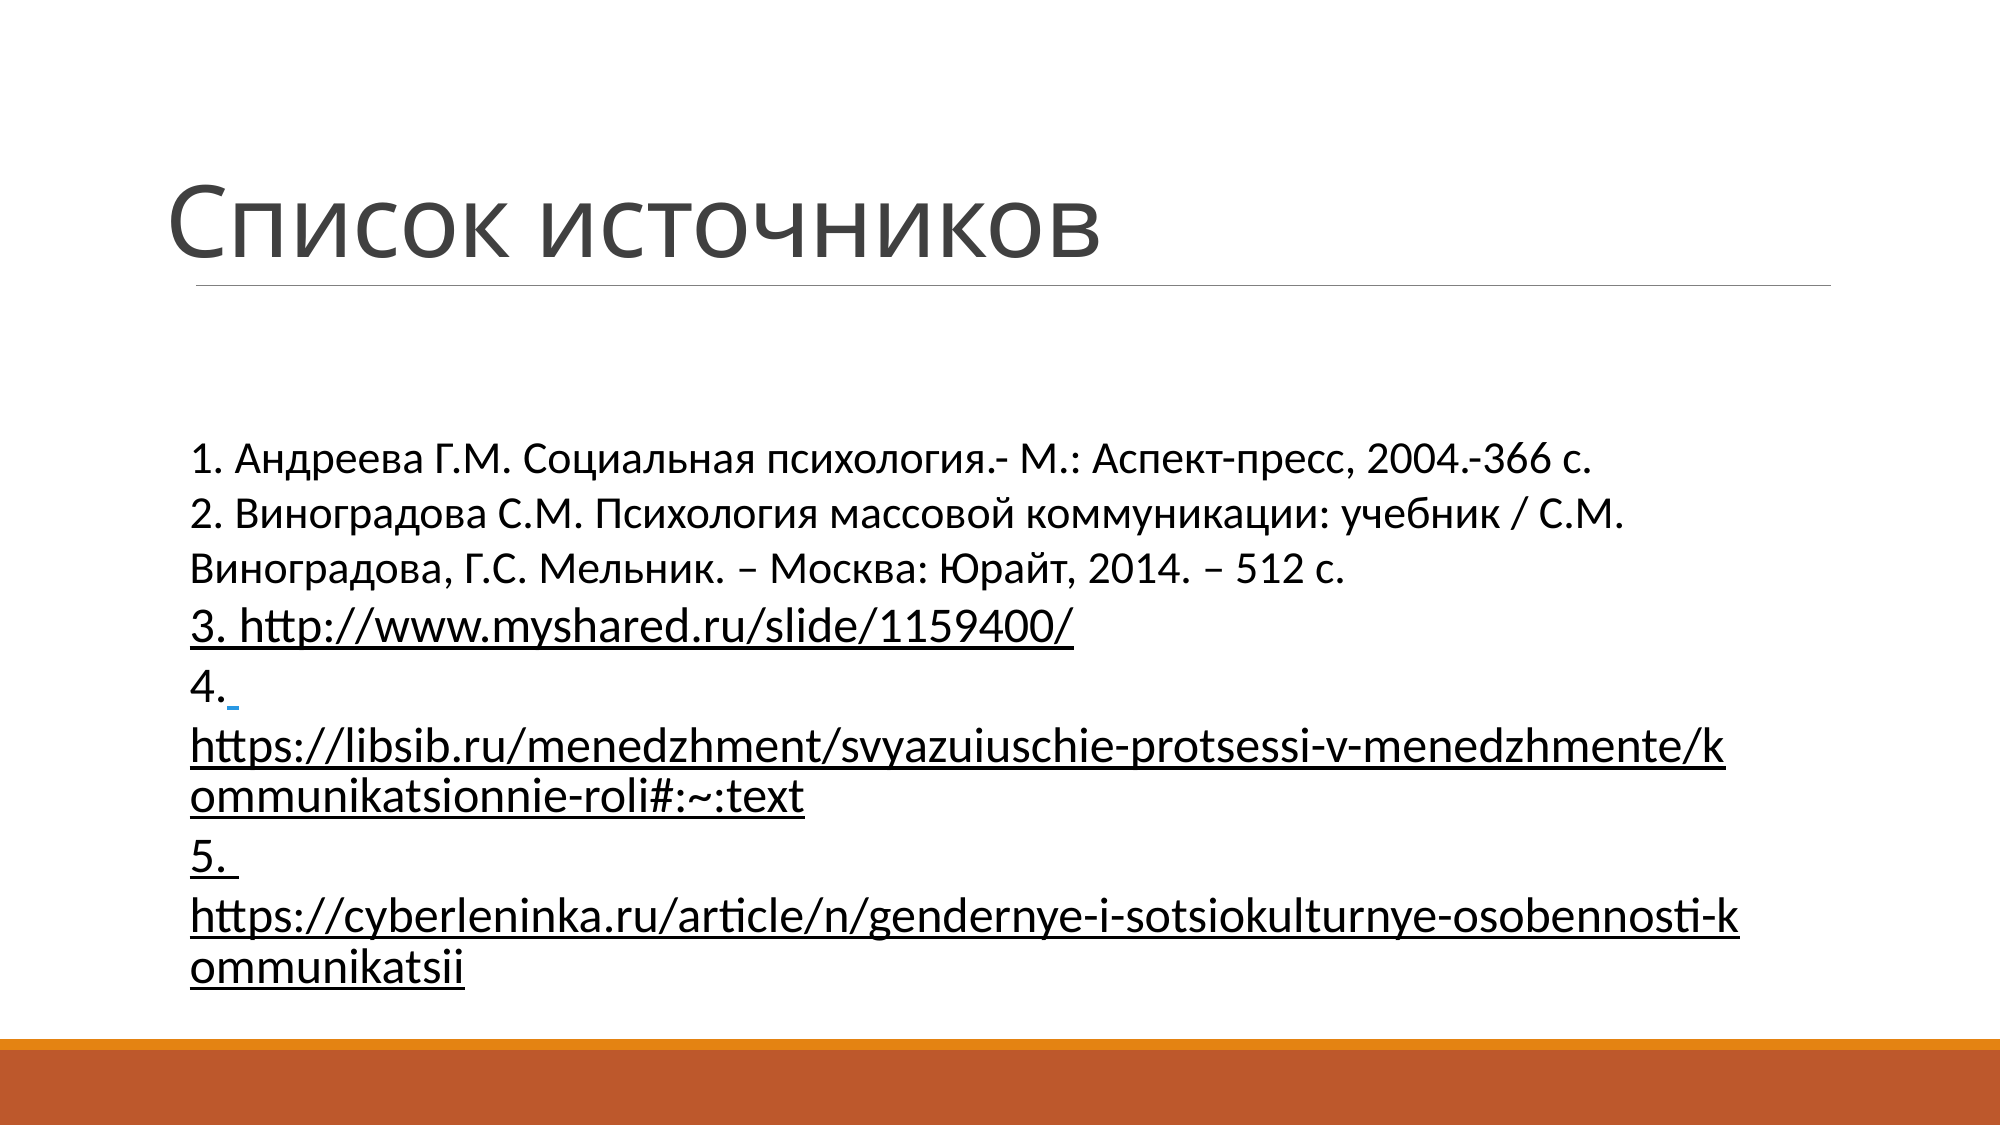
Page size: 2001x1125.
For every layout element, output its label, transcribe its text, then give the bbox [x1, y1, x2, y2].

title Список источников [150, 22, 1635, 286]
text_box 1. Андреева Г.М. Социальная психология.- М.: Аспект-пресс, 2004.-366 с. 2. Виноградова С.М. Психология массовой коммуникации: учебник / С.М. Виноградова, Г.С. Мельник. – Москва: Юрайт, 2014. – 512 с. 3. http://www.myshared.ru/slide/1159400/ 4. https://libsib.ru/menedzhment/svyazuiuschie-protsessi-v-menedzhmente/kommunikatsionnie-roli#:~:text 5. https://cyberleninka.ru/article/n/gendernye-i-sotsiokulturnye-osobennosti-kommunikatsii [174, 420, 1762, 901]
